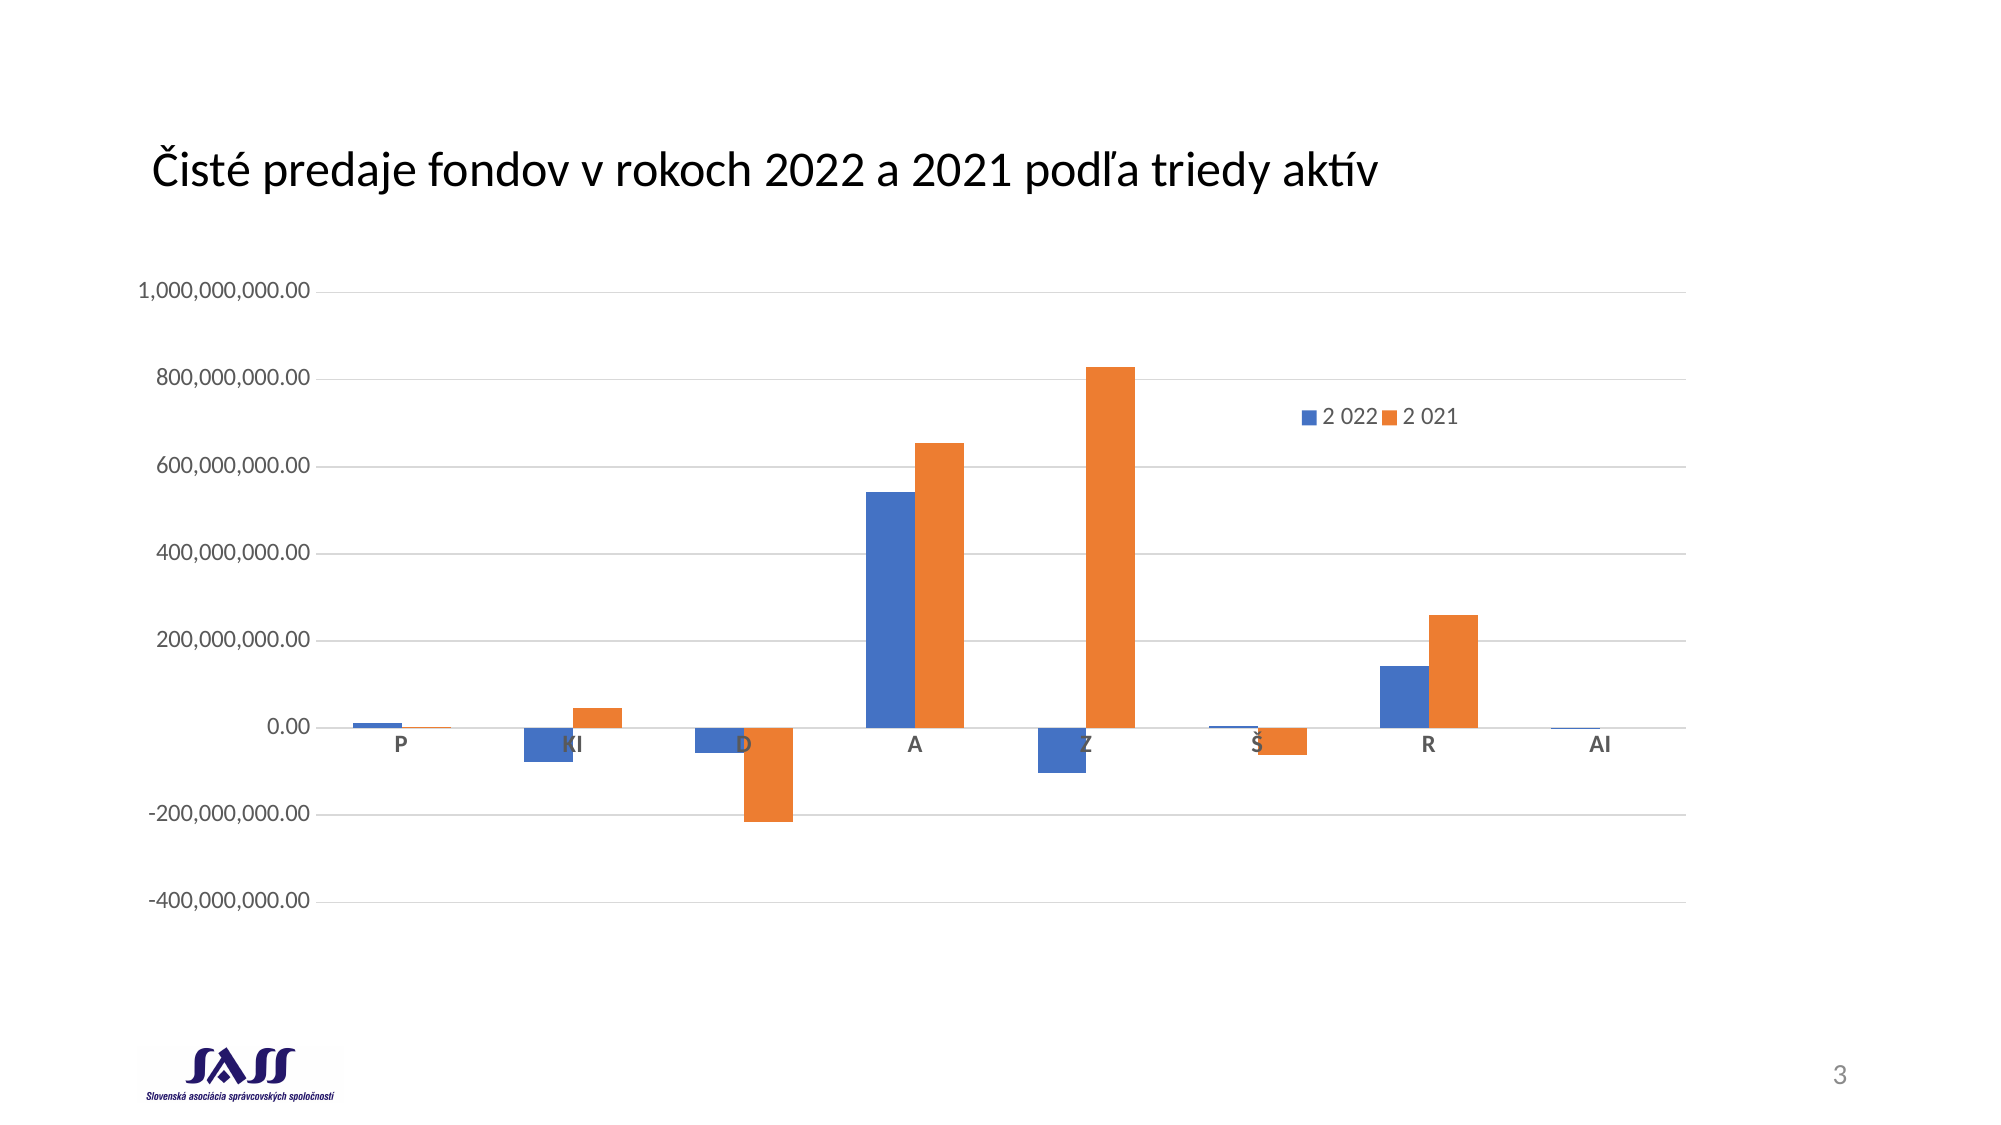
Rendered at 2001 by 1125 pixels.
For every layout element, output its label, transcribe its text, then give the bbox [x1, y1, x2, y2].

slide_number 3 [1412, 1042, 1863, 1103]
title Čisté predaje fondov v rokoch 2022 a 2021 podľa triedy aktív [137, 62, 1863, 280]
picture [137, 1046, 344, 1103]
chart [137, 236, 1749, 936]
